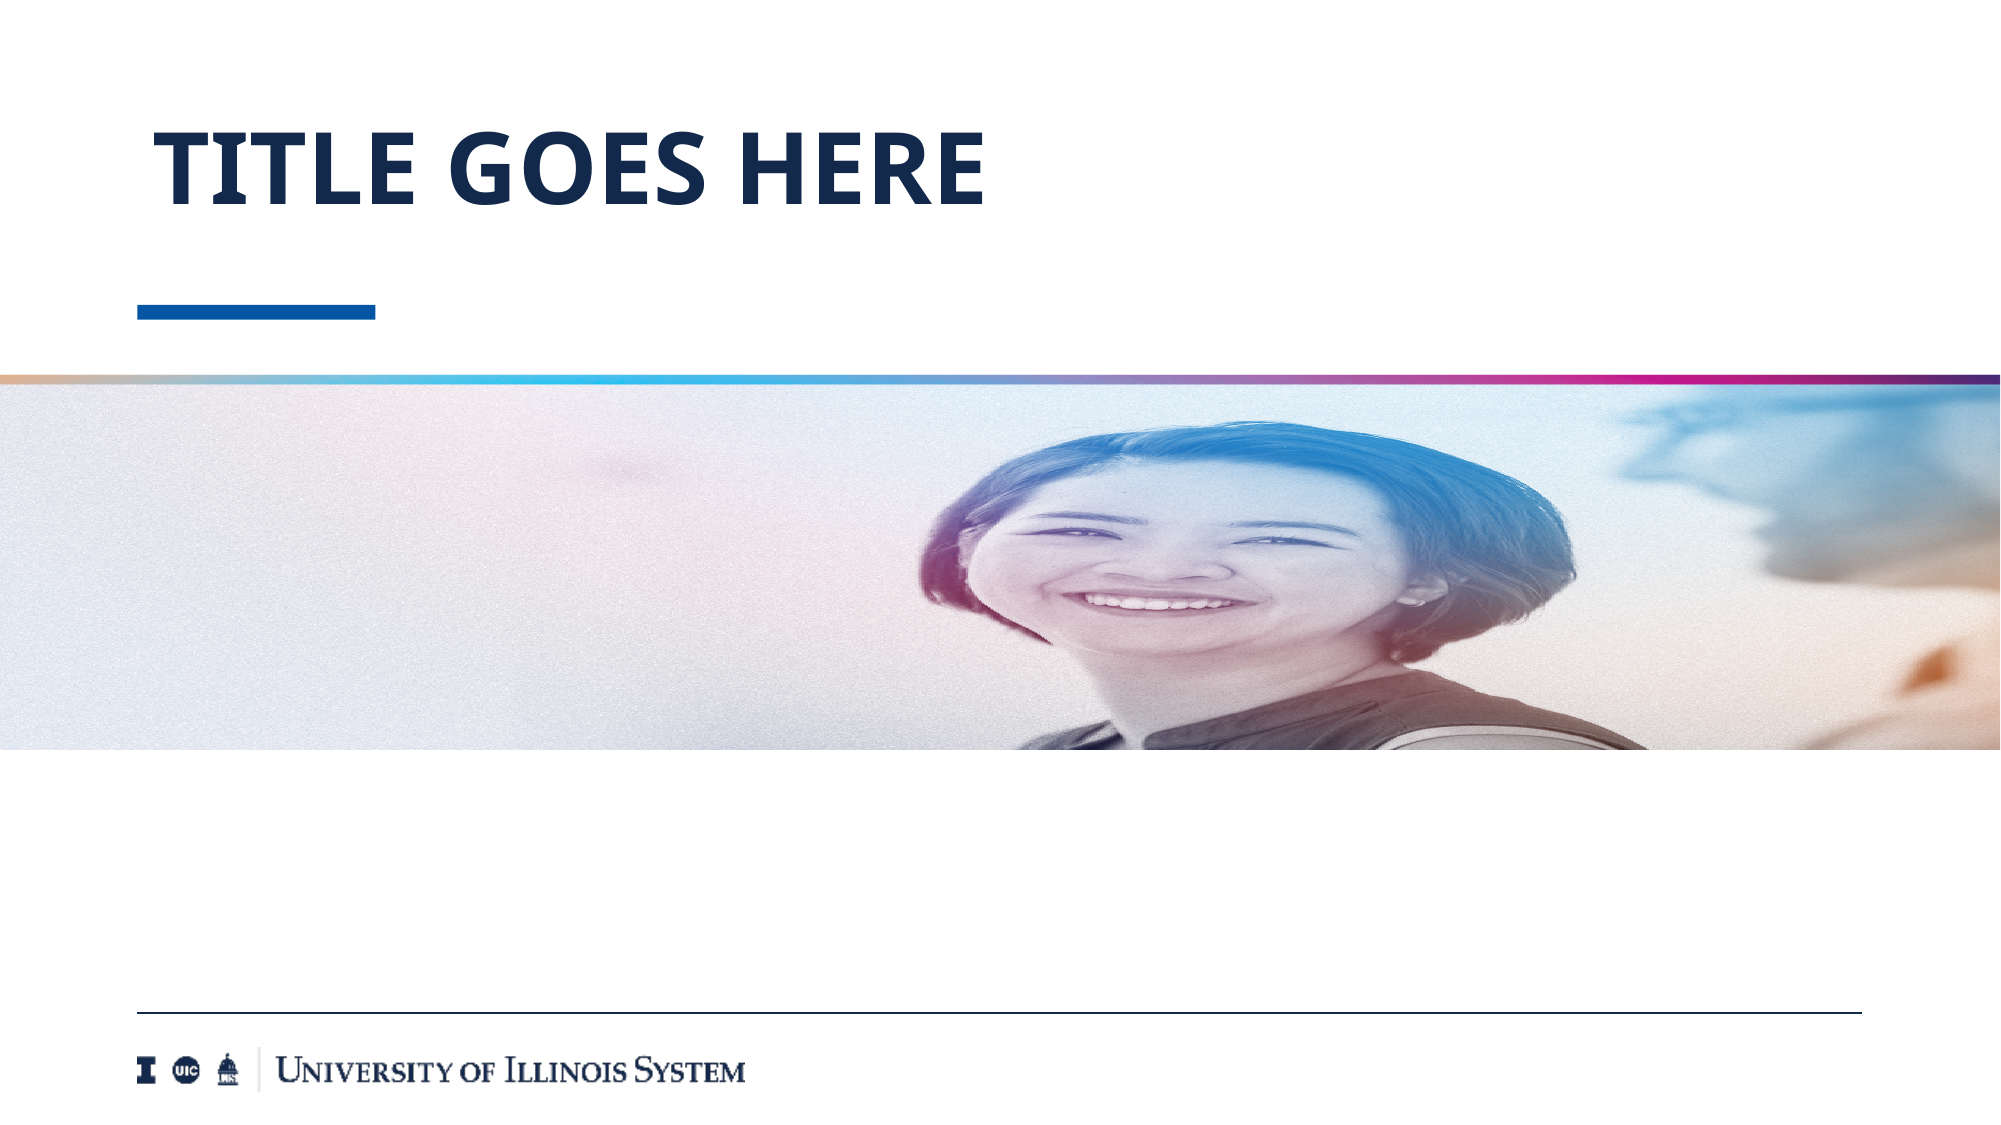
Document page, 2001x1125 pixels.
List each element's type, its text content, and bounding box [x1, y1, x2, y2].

picture [0, 0, 2001, 1125]
text_box [136, 304, 376, 321]
title Title goes here [137, 111, 1863, 327]
